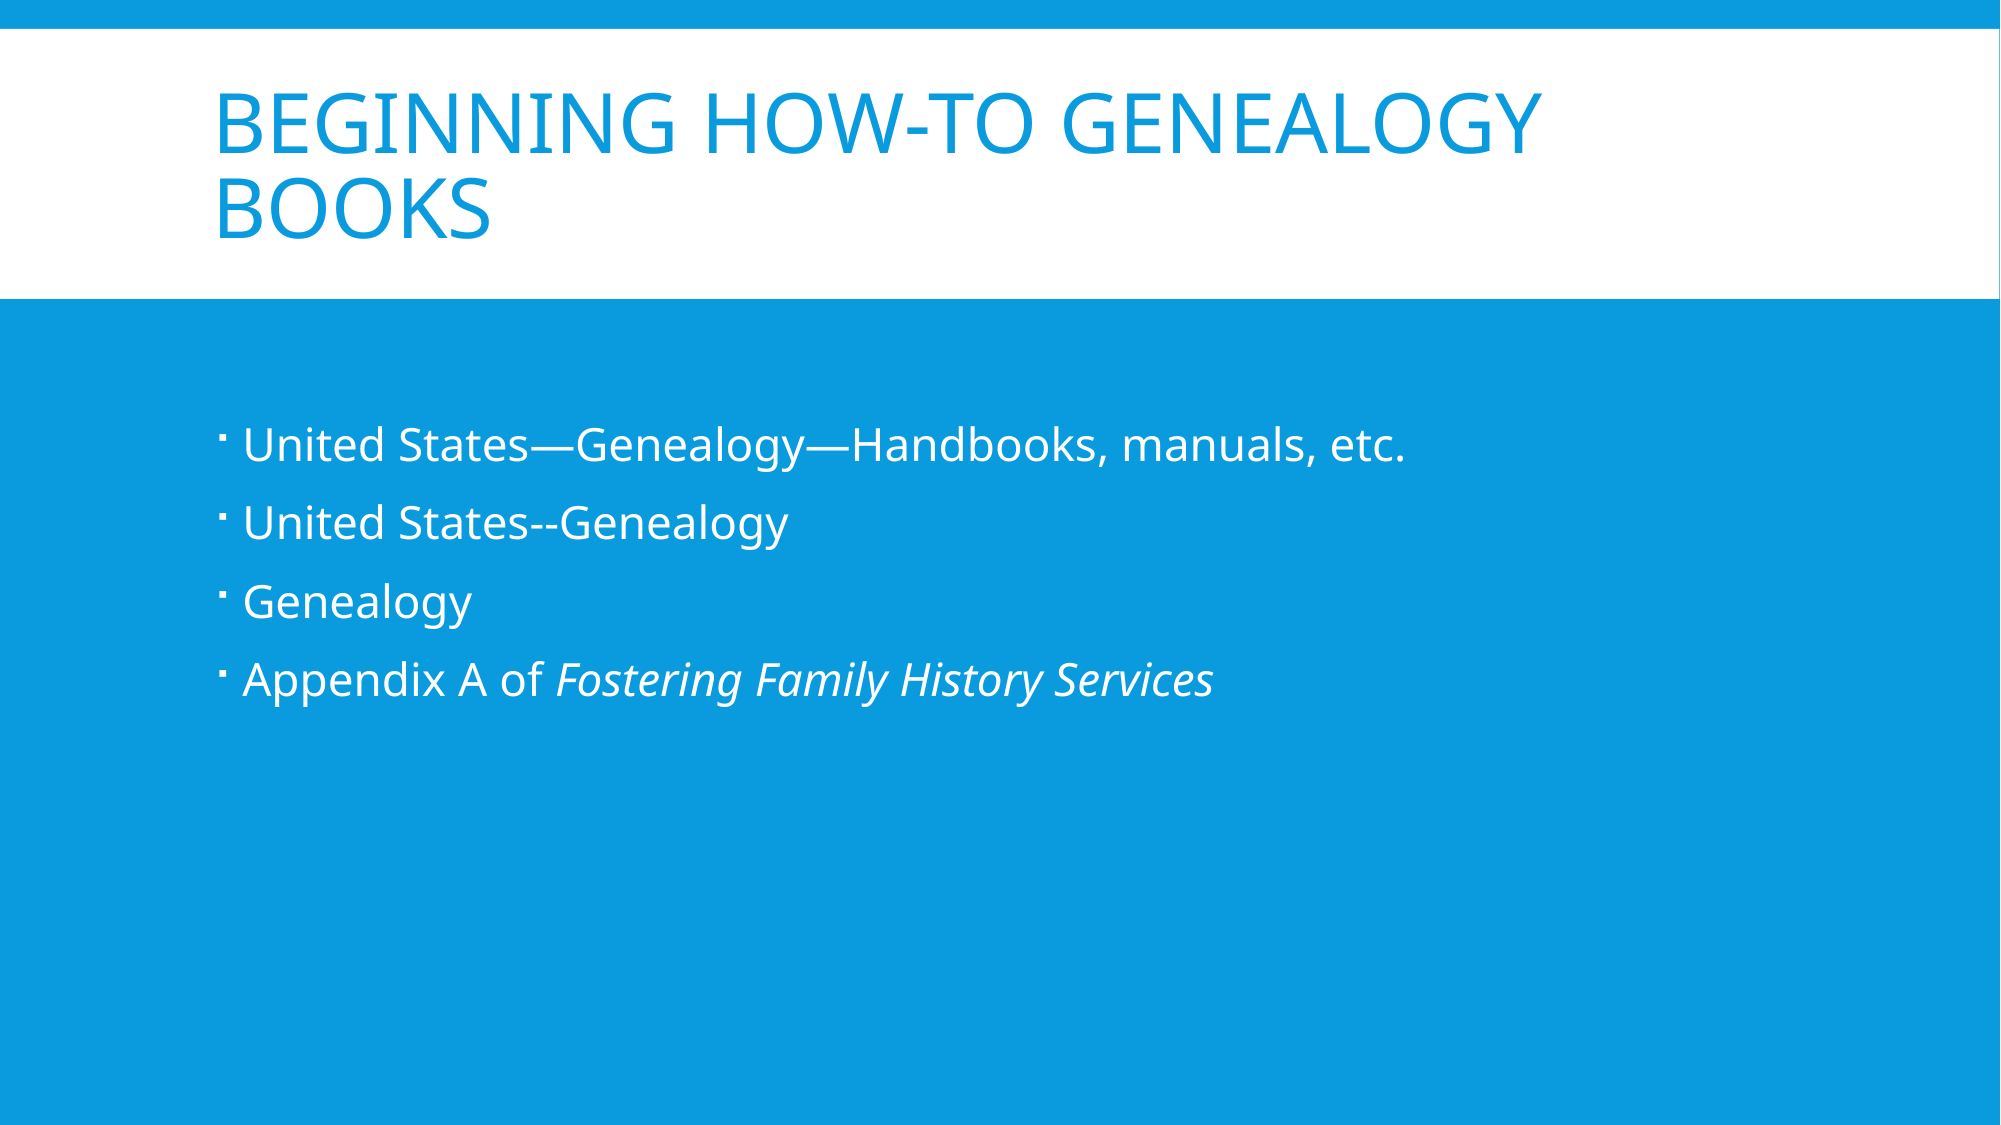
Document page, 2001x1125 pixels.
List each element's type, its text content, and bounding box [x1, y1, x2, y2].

title Beginning How-to genealogy books [197, 46, 1803, 295]
list United States—Genealogy—Handbooks, manuals, etc. United States--Genealogy Genealogy Appendix A of Fostering Family History Services [197, 329, 1803, 1020]
